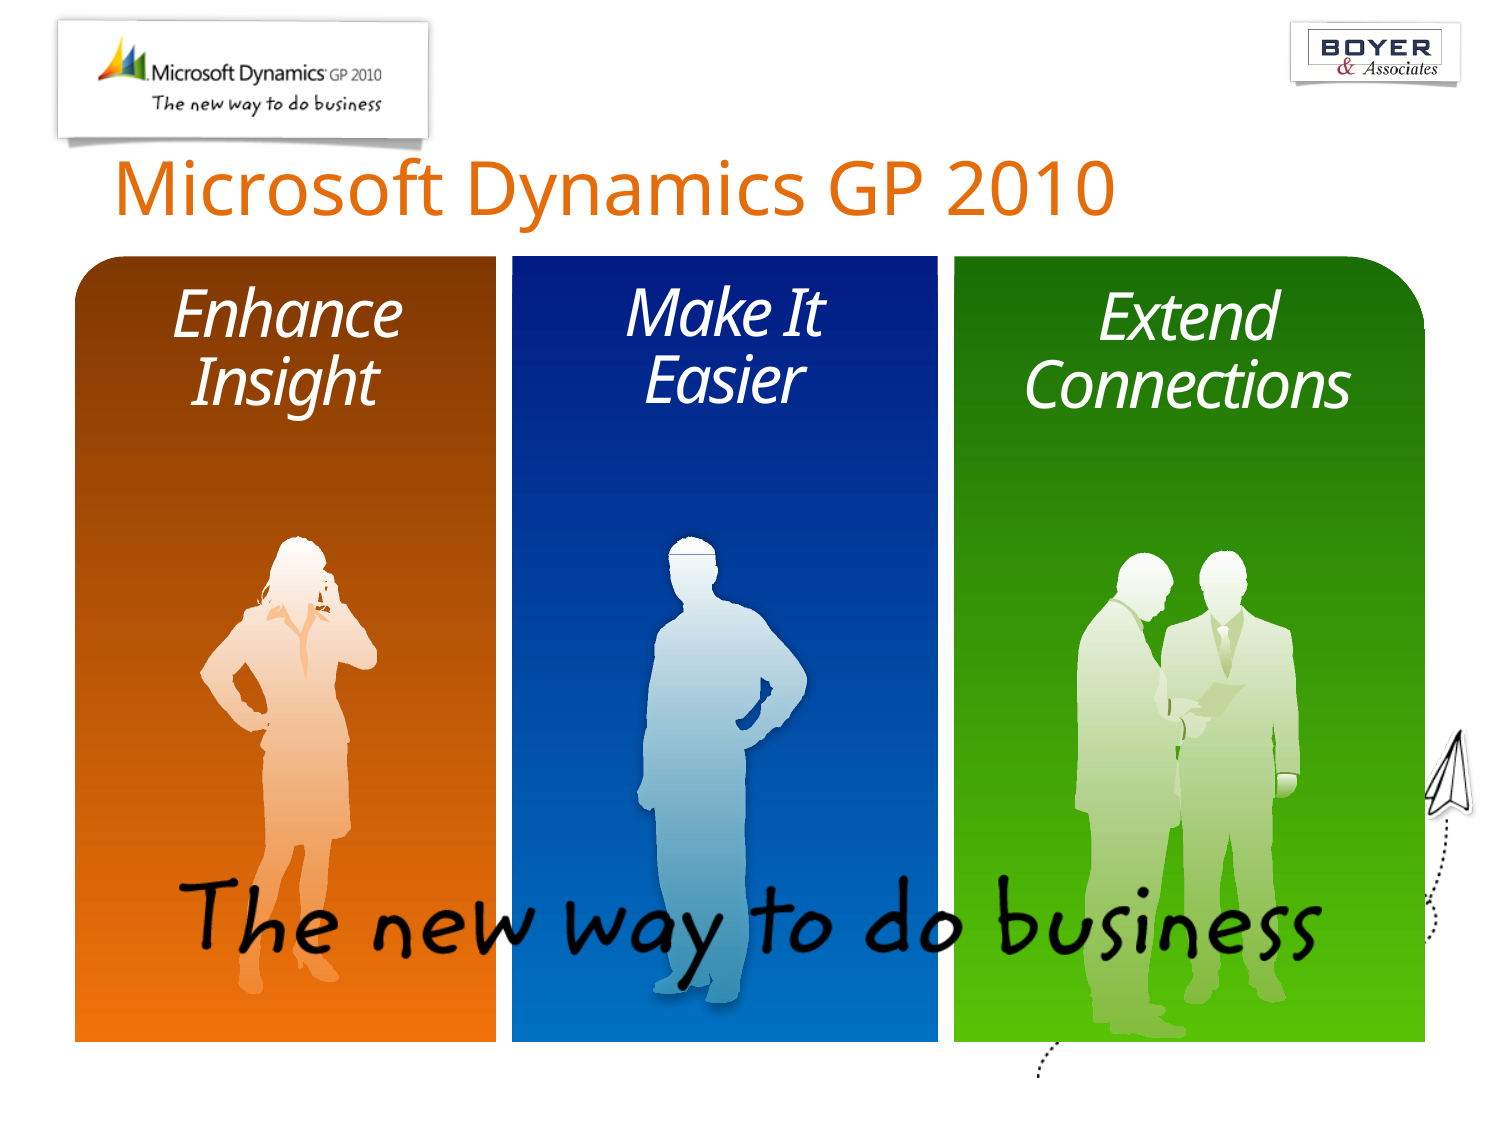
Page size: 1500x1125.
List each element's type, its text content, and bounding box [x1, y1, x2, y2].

title Microsoft Dynamics GP 2010 [97, 162, 1414, 238]
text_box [512, 256, 938, 873]
picture [177, 874, 1323, 991]
picture [1037, 725, 1478, 1078]
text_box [512, 1000, 938, 1043]
picture [1287, 18, 1463, 88]
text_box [74, 256, 497, 1043]
picture [50, 12, 436, 152]
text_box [952, 256, 1426, 1043]
